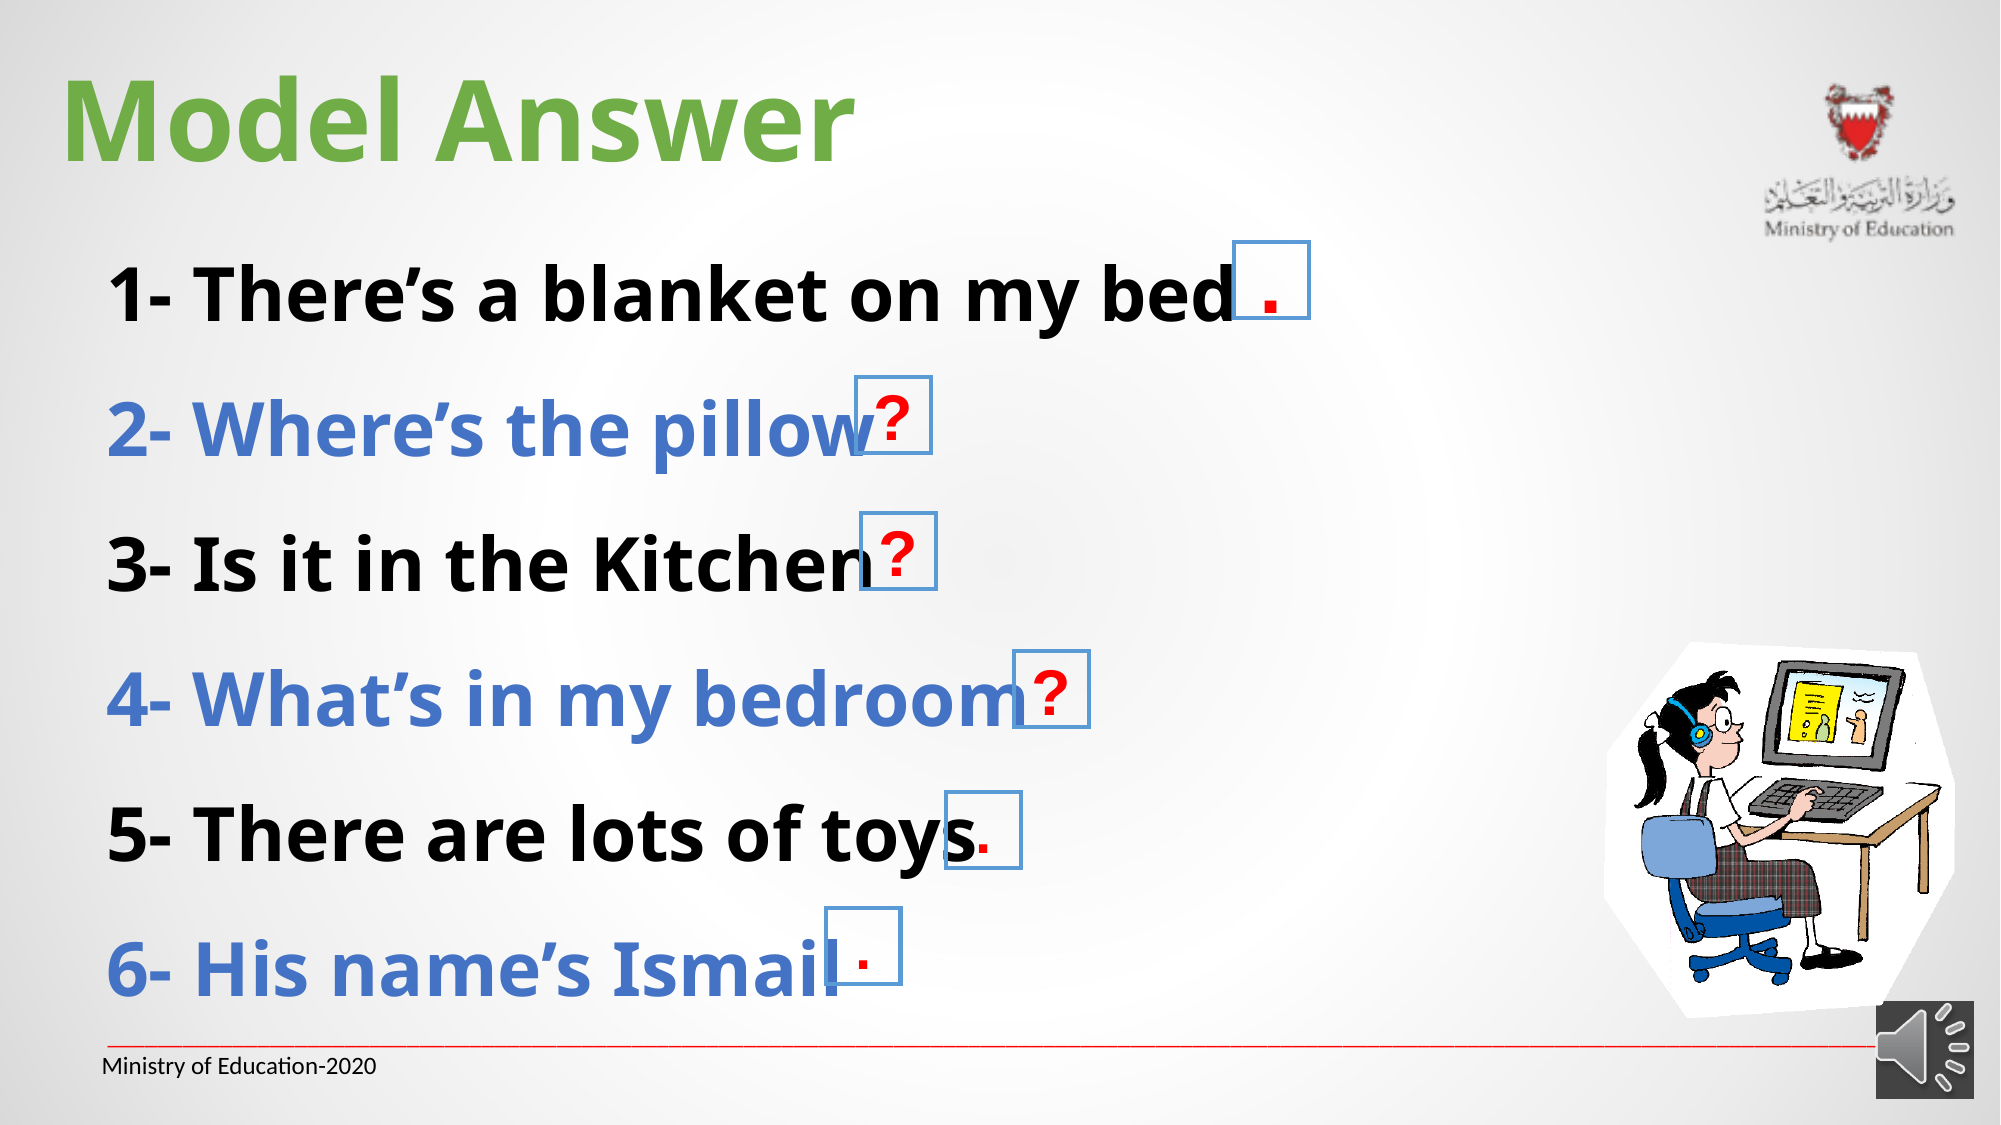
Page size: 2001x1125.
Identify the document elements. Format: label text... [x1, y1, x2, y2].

text_box . [1233, 242, 1309, 318]
text_box ? [1014, 651, 1089, 728]
text_box 1- There’s a blanket on my bed 2- Where’s the pillow 3- Is it in the Kitchen 4- What’s in my bedroom 5- There are lots of toys 6- His name’s Ismail [98, 193, 1267, 1012]
text_box _________________________________________________________________________________________________________________________________________________ Ministry of Education-2020 [94, 1012, 1874, 1087]
picture [0, 0, 2001, 1125]
text_box ? [861, 512, 936, 589]
text_box ? [856, 377, 931, 453]
text_box . [946, 792, 1022, 869]
text_box Model Answer [0, 41, 1344, 191]
text_box . [825, 908, 901, 984]
